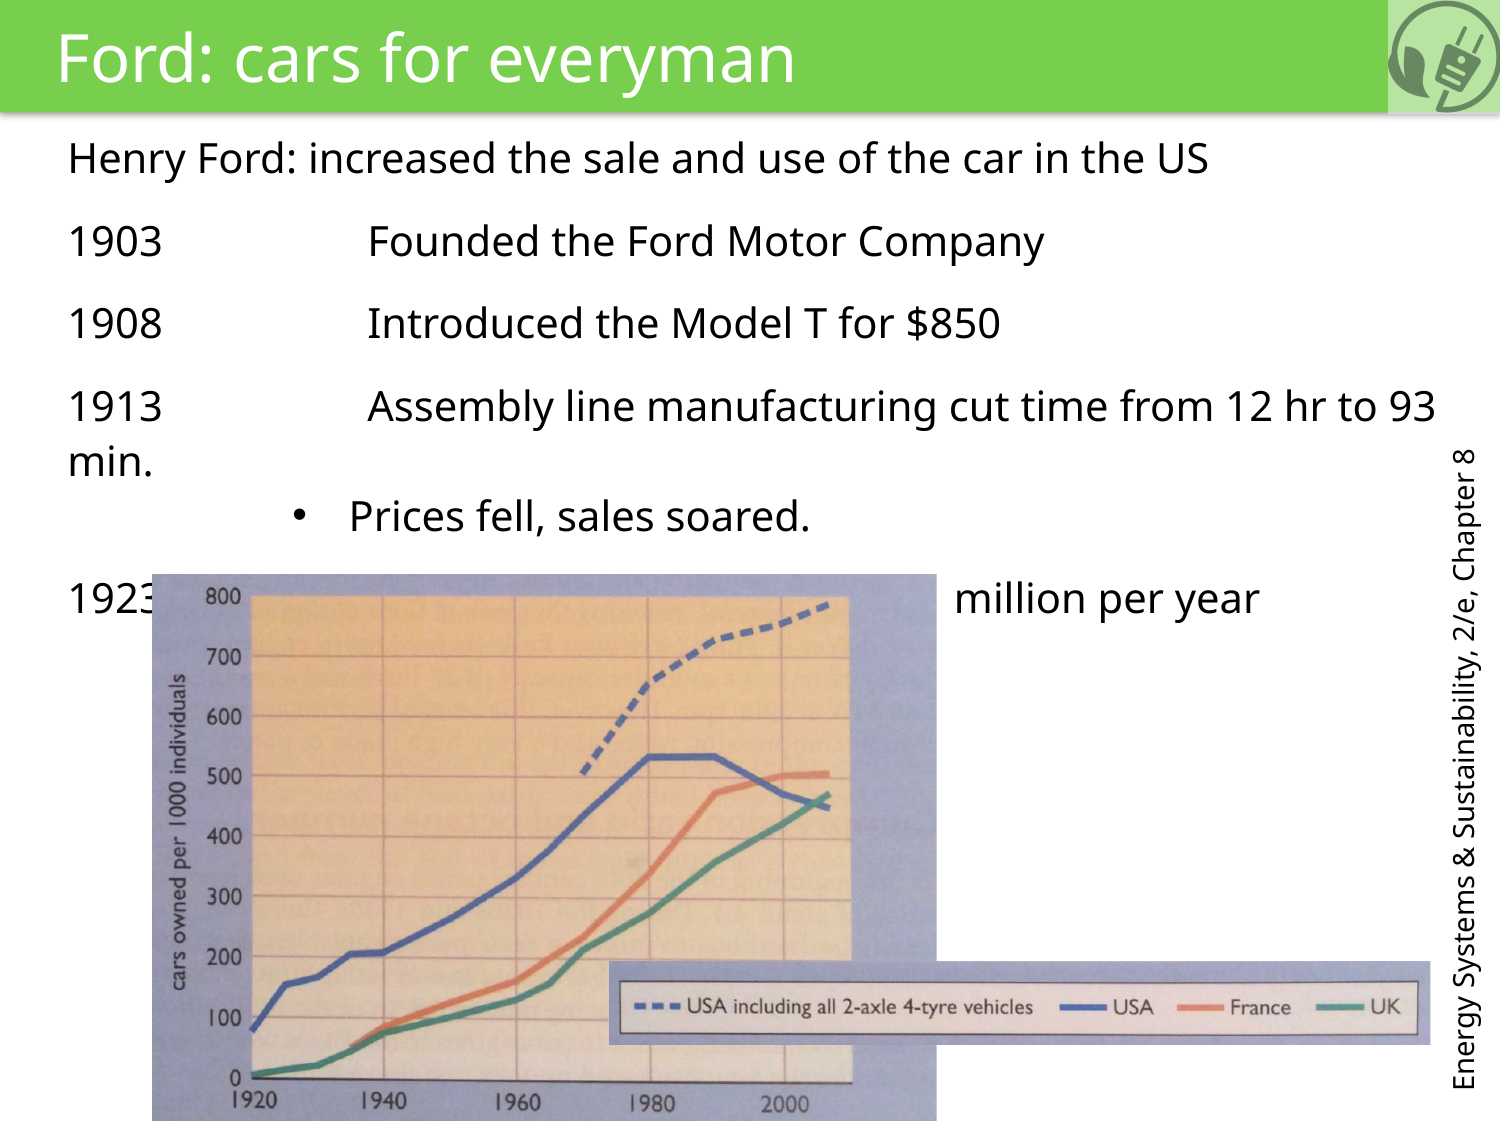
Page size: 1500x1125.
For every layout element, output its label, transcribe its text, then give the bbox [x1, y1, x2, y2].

picture [1387, 0, 1500, 115]
text_box [0, 0, 1385, 113]
text_box Henry Ford: increased the sale and use of the car in the US 1903 Founded the Ford Motor Company 1908 Introduced the Model T for $850 1913 Assembly line manufacturing cut time from 12 hr to 93 min. Prices fell, sales soared. 1923 Sales of the Model T soar to 1 million per year [52, 119, 1487, 630]
picture [152, 455, 1430, 1125]
text_box Ford: cars for everyman [40, 8, 814, 103]
text_box Energy Systems & Sustainability, 2/e, Chapter 8 [1437, 433, 1488, 1107]
